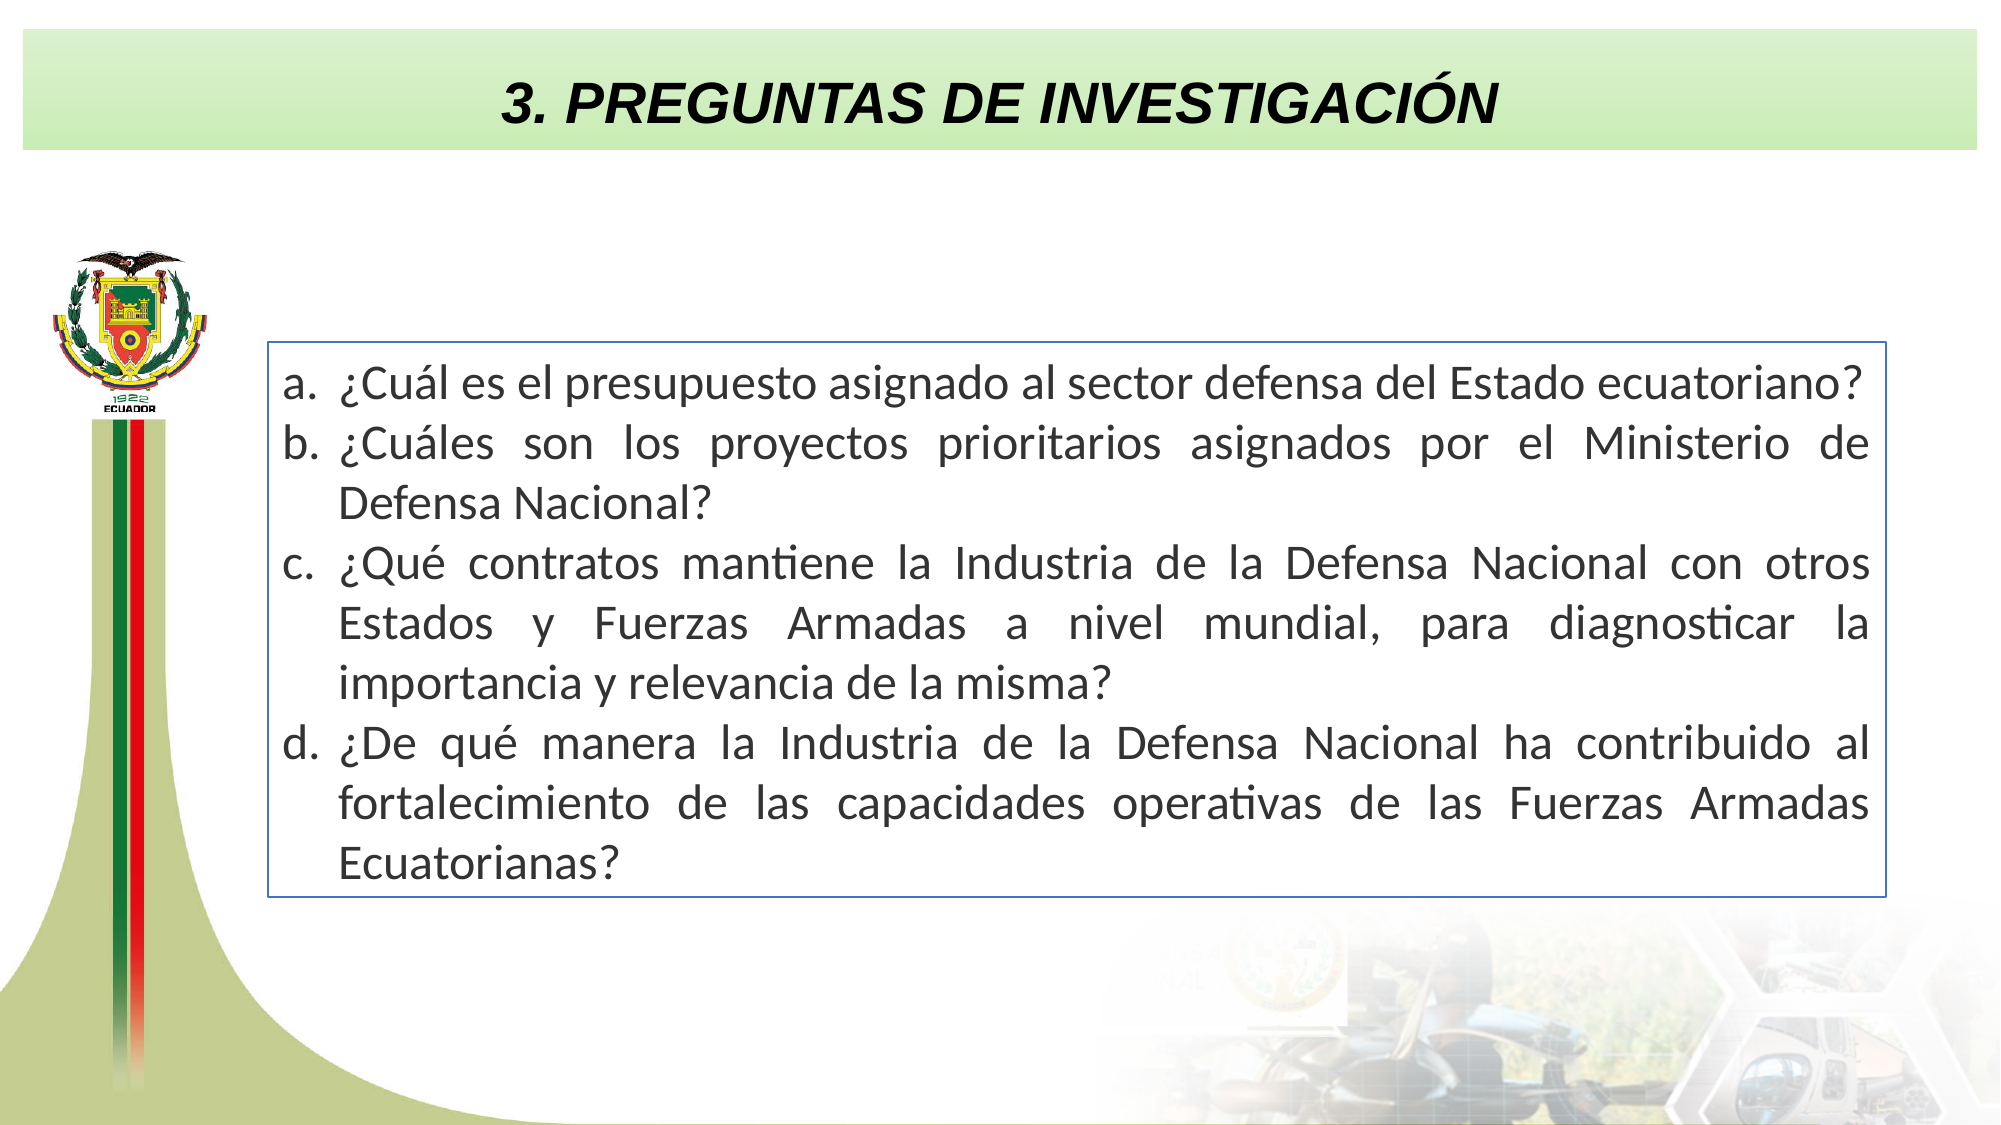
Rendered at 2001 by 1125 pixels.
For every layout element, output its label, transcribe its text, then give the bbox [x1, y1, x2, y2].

picture [0, 0, 2001, 1125]
text_box 3. PREGUNTAS DE INVESTIGACIÓN [22, 29, 1978, 151]
text_box ¿Cuál es el presupuesto asignado al sector defensa del Estado ecuatoriano? ¿Cuáles son los proyectos prioritarios asignados por el Ministerio de Defensa Nacional? ¿Qué contratos mantiene la Industria de la Defensa Nacional con otros Estados y Fuerzas Armadas a nivel mundial, para diagnosticar la importancia y relevancia de la misma? ¿De qué manera la Industria de la Defensa Nacional ha contribuido al fortalecimiento de las capacidades operativas de las Fuerzas Armadas Ecuatorianas? [267, 341, 1887, 897]
